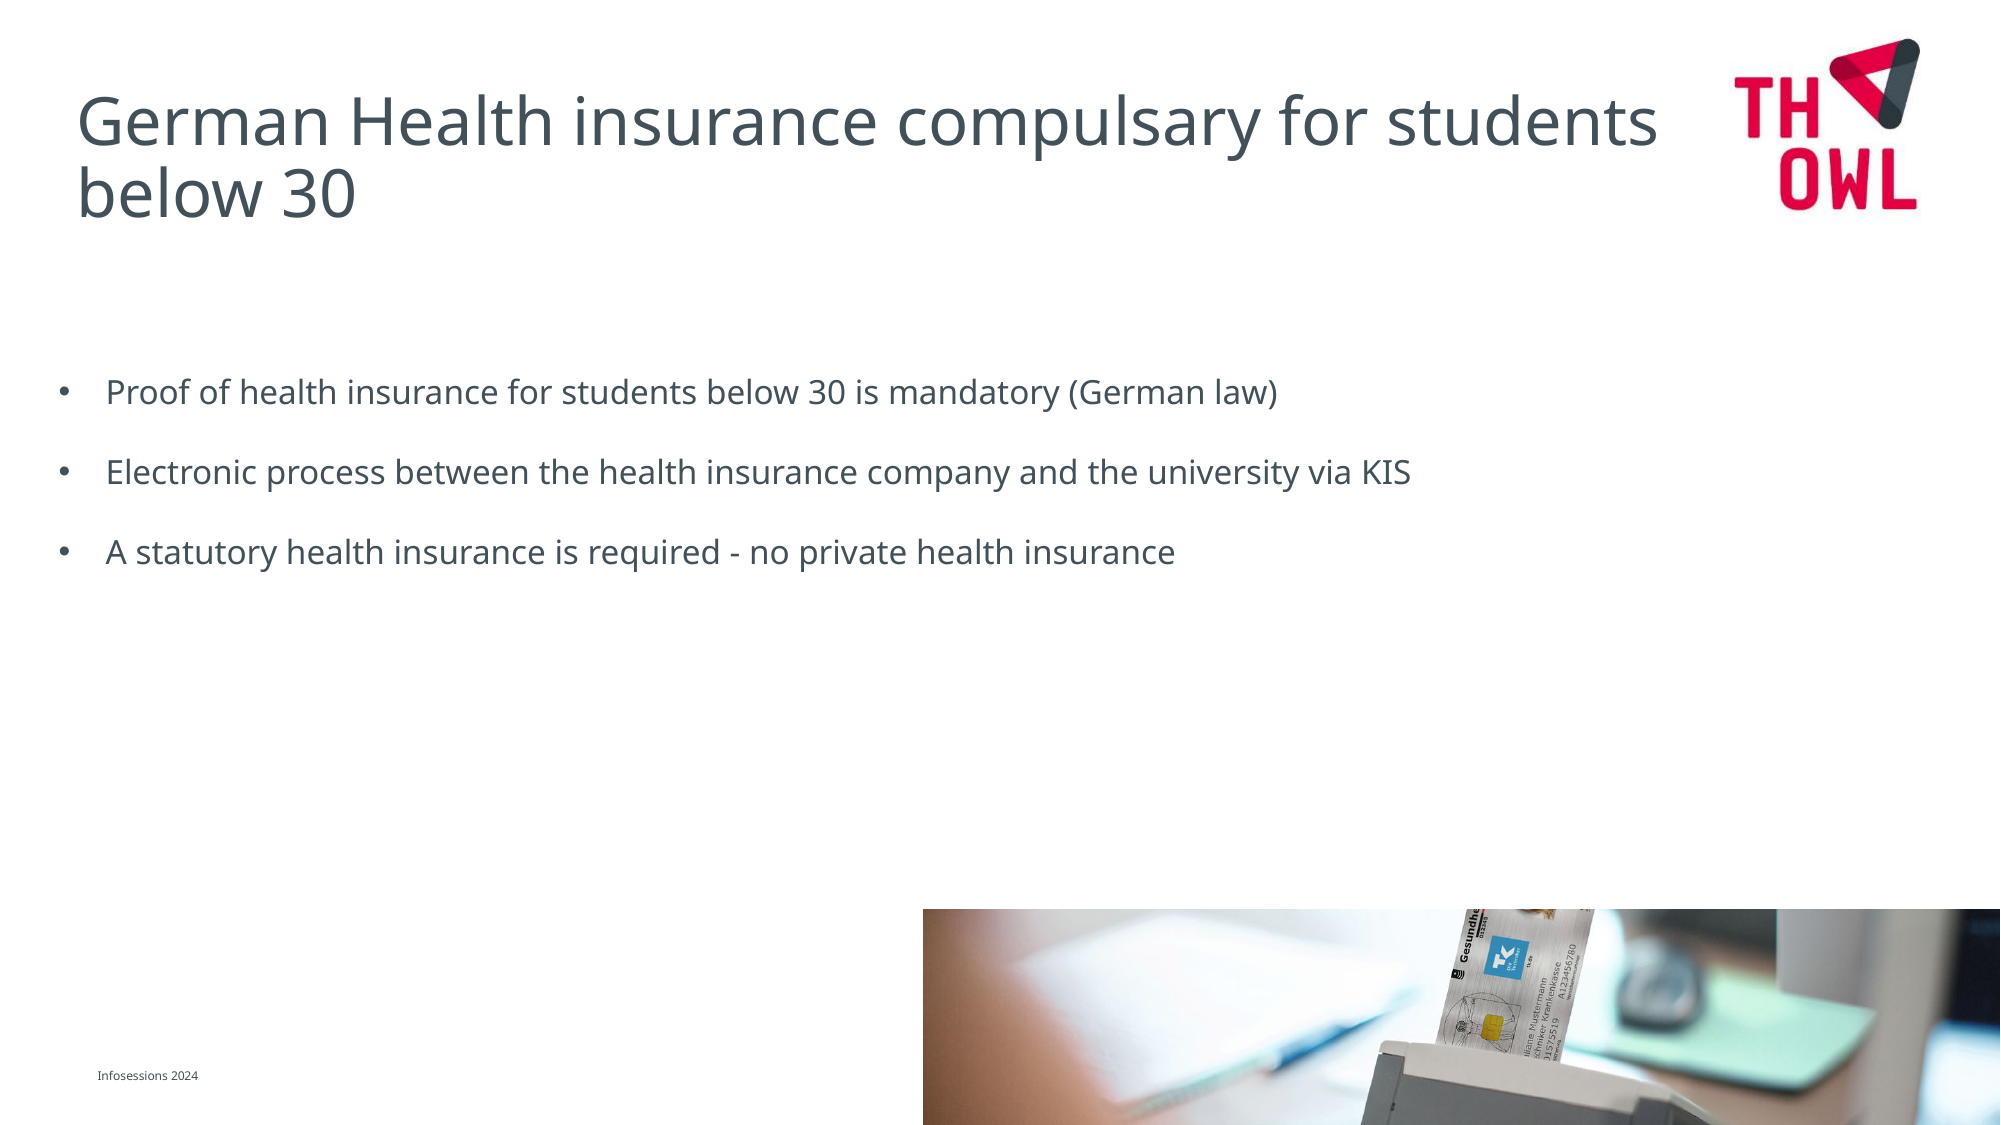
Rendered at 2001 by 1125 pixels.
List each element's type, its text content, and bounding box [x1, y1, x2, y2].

picture [0, 0, 2000, 1125]
text_box German Health insurance compulsary for students below 30 [61, 80, 1793, 240]
text_box Proof of health insurance for students below 30 is mandatory (German law) Electronic process between the health insurance company and the university via KIS A statutory health insurance is required - no private health insurance [43, 284, 1935, 699]
